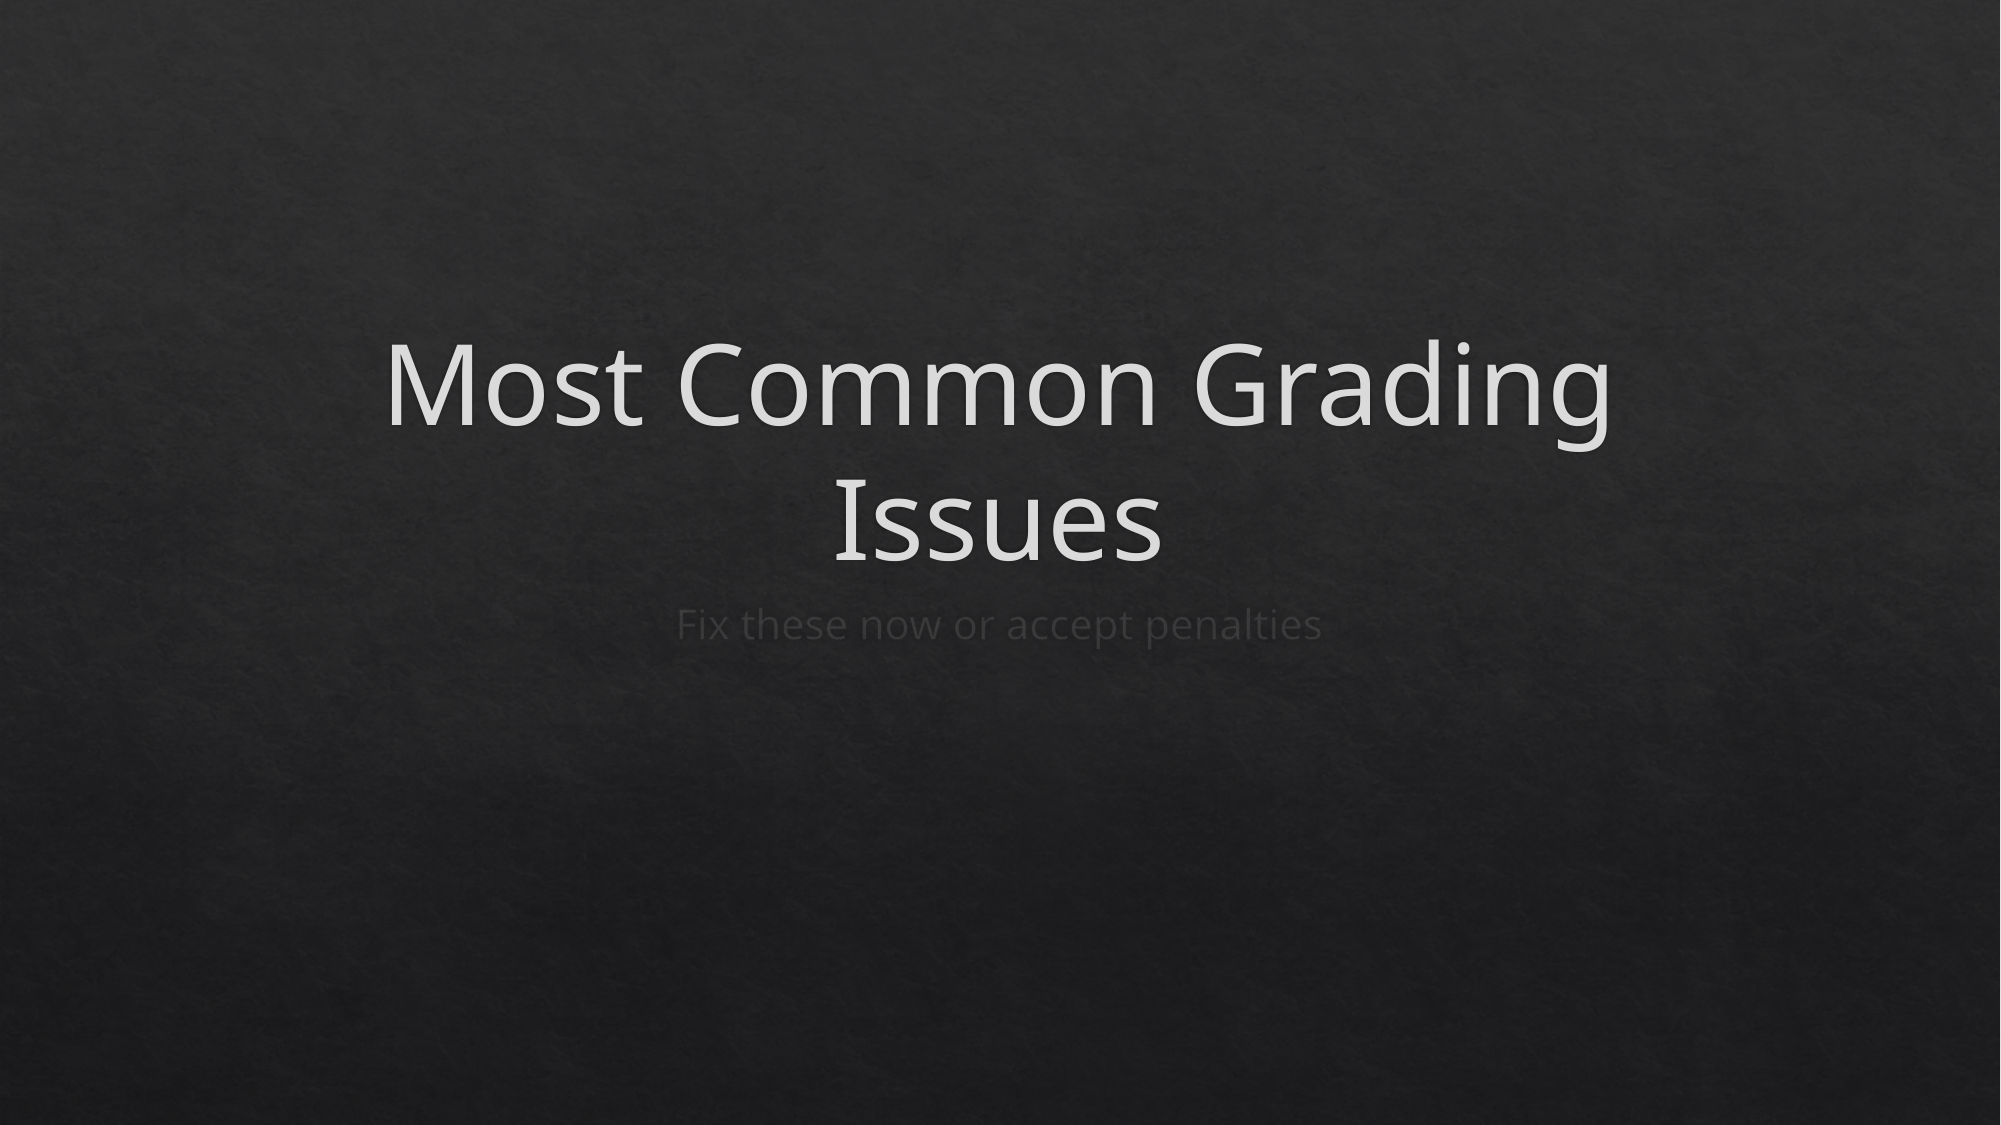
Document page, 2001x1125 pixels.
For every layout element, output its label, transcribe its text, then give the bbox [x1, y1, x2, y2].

subtitle Fix these now or accept penalties [224, 590, 1774, 763]
title Most Common Grading Issues [224, 290, 1774, 587]
